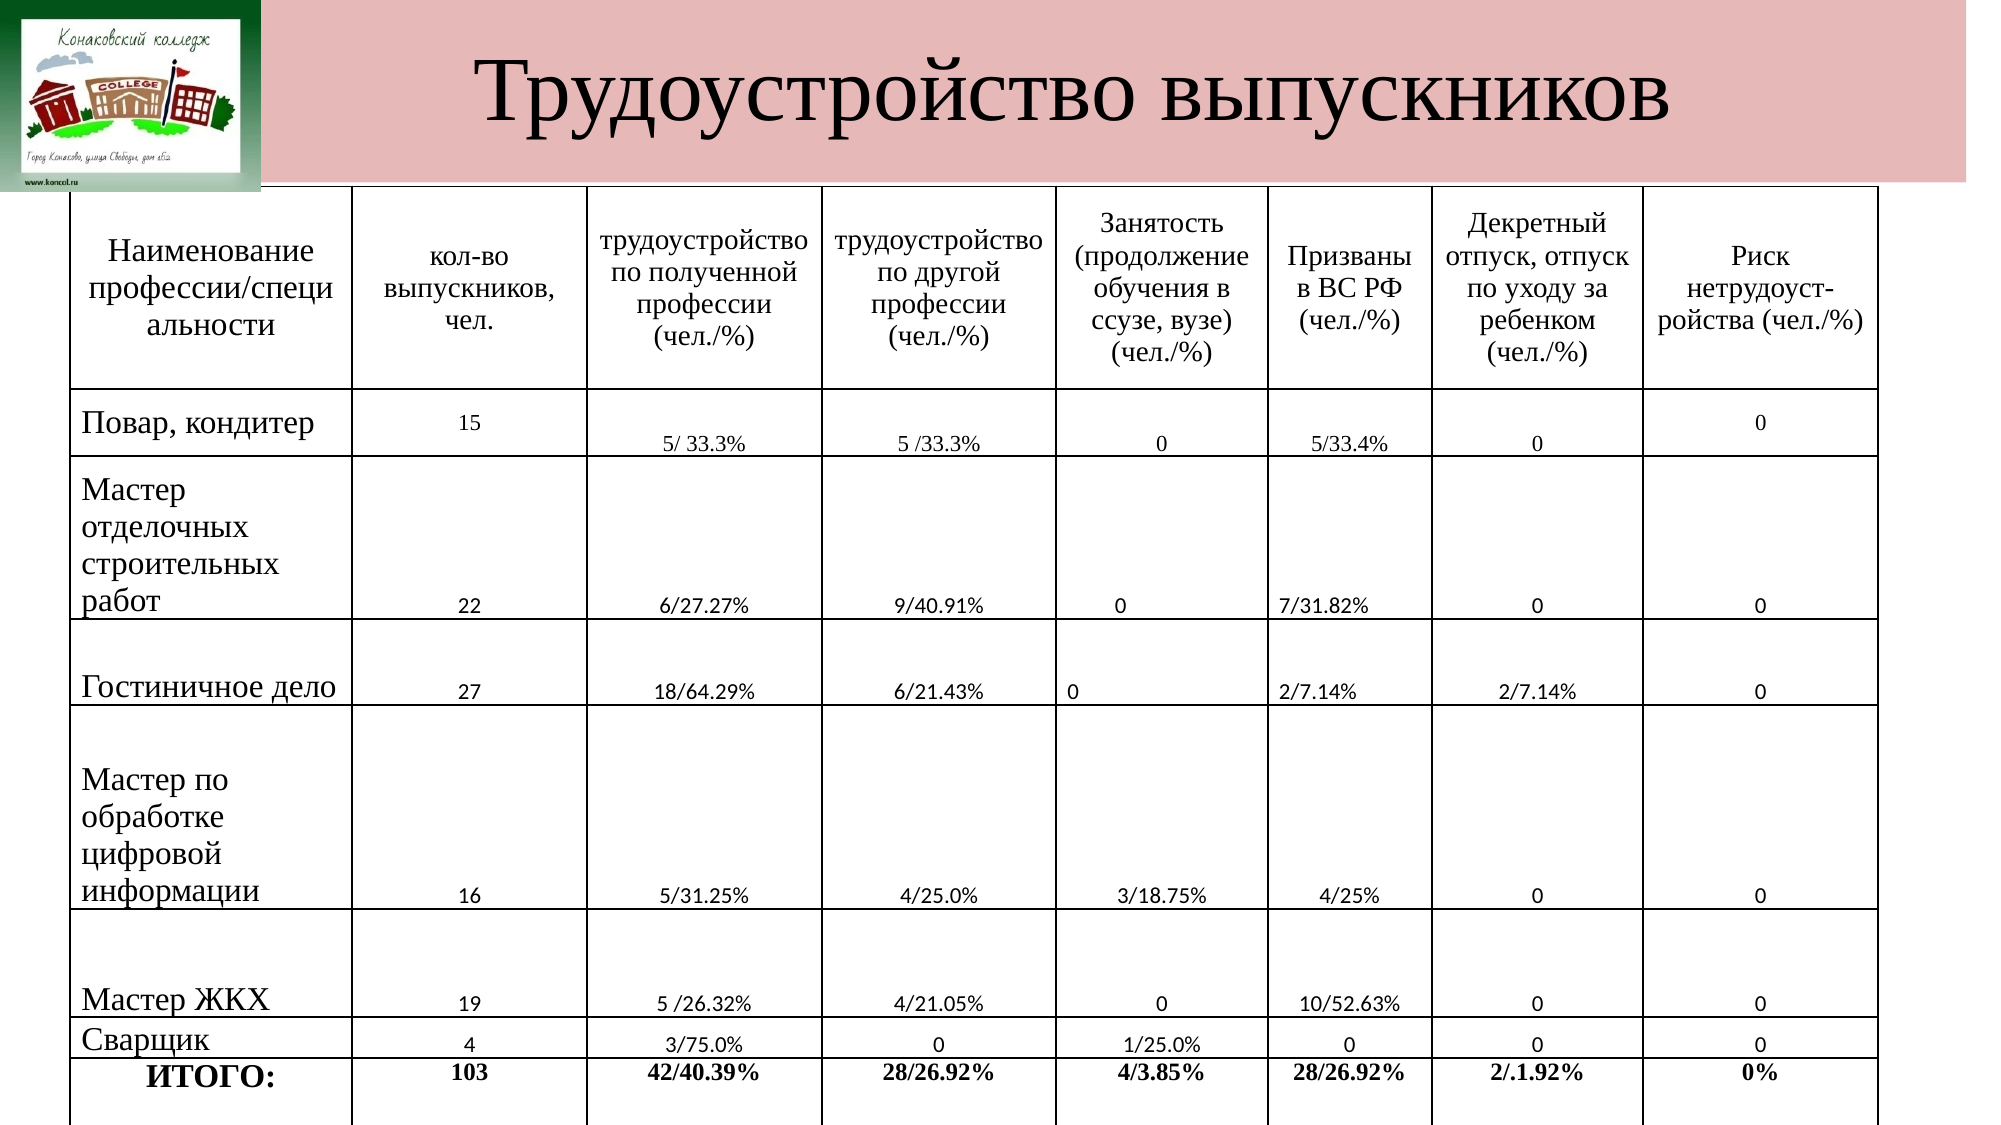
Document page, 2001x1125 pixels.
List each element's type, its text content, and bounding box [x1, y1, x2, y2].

table_cell [588, 706, 821, 746]
table_header Риск нетрудоуст- ройства (чел./%) [1644, 187, 1877, 388]
table_cell 7/31.82% [1269, 457, 1431, 618]
table_cell 5 /26.32% [588, 950, 821, 1016]
table_cell [1644, 706, 1877, 746]
table_header Занятость (продолжение обучения в ссузе, вузе) (чел./%) [1057, 187, 1267, 388]
table_cell [1433, 910, 1642, 950]
table_cell [588, 910, 821, 950]
table_cell 0 [1644, 390, 1877, 455]
table_cell 10/52.63% [1269, 950, 1431, 1016]
table_cell 0 [1433, 950, 1642, 1016]
table_cell 15 [353, 390, 586, 455]
table_cell 27 [353, 620, 586, 704]
table_cell Мастер отделочных строительных работ [71, 457, 351, 618]
table_header трудоустройство по другой профессии (чел./%) [823, 187, 1055, 388]
table_cell 0 [823, 1018, 1055, 1057]
table_cell Повар, кондитер [71, 390, 351, 455]
table_cell 0% [1644, 1059, 1877, 1125]
table_cell 0 [1644, 457, 1877, 618]
table_header трудоустройство по полученной профессии (чел./%) [588, 187, 821, 388]
table_cell 0 [1433, 1018, 1642, 1057]
table_cell 5 /33.3% [823, 390, 1055, 455]
table_cell ИТОГО: [71, 1059, 351, 1125]
table_cell 28/26.92% [823, 1059, 1055, 1125]
table_cell 0 [1644, 620, 1877, 704]
table_cell 3/75.0% [588, 1018, 821, 1057]
table_cell 42/40.39% [588, 1059, 821, 1125]
table_cell [823, 910, 1055, 950]
table_cell 2/.1.92% [1433, 1059, 1642, 1125]
table_cell 0 [1057, 620, 1267, 704]
table_cell [823, 706, 1055, 746]
table_cell 6/21.43% [823, 620, 1055, 704]
table_cell [1269, 706, 1431, 746]
table_cell 0 [1057, 950, 1267, 1016]
table_cell 0 [1644, 950, 1877, 1016]
table_cell 2/7.14% [1269, 620, 1431, 704]
table_cell 19 [353, 950, 586, 1016]
table_cell [1057, 910, 1267, 950]
table_cell 5/33.4% [1269, 390, 1431, 455]
table_cell 0 [1433, 390, 1642, 455]
table_cell 22 [353, 457, 586, 618]
table_cell Мастер ЖКХ [71, 950, 351, 1016]
table_cell 3/18.75% [1057, 746, 1267, 908]
table_cell 4/3.85% [1057, 1059, 1267, 1125]
table_cell 0 [1644, 746, 1877, 908]
table_cell 0 [1057, 390, 1267, 455]
table_cell Сварщик [71, 1018, 351, 1057]
table_cell 0 [1269, 1018, 1431, 1057]
table_cell 28/26.92% [1269, 1059, 1431, 1125]
table_cell 5/31.25% [588, 746, 821, 908]
table_cell [1433, 706, 1642, 746]
table_cell 18/64.29% [588, 620, 821, 704]
table_cell Мастер по обработке цифровой информации [71, 746, 351, 908]
table_cell 4/21.05% [823, 950, 1055, 1016]
table_cell 2/7.14% [1433, 620, 1642, 704]
table_cell [1644, 910, 1877, 950]
table_cell 1/25.0% [1057, 1018, 1267, 1057]
table_cell 103 [353, 1059, 586, 1125]
table_cell 0 [1433, 457, 1642, 618]
table_cell Гостиничное дело [71, 620, 351, 704]
table_header кол-во выпускников, чел. [353, 187, 586, 388]
table_header Наименование профессии/специальности [71, 187, 351, 388]
table_cell [353, 706, 586, 746]
table_cell 6/27.27% [588, 457, 821, 618]
table_cell [353, 910, 586, 950]
table_cell [71, 706, 351, 746]
table_cell 9/40.91% [823, 457, 1055, 618]
table_header Призваны в ВС РФ (чел./%) [1269, 187, 1431, 388]
table_cell [71, 910, 351, 950]
table_cell 0 [1433, 746, 1642, 908]
table_cell 16 [353, 746, 586, 908]
table_cell [1269, 910, 1431, 950]
table_cell 0 [1644, 1018, 1877, 1057]
table_header Декретный отпуск, отпуск по уходу за ребенком (чел./%) [1433, 187, 1642, 388]
picture [0, 0, 261, 193]
table_cell 4/25% [1269, 746, 1431, 908]
table_cell 0 [1057, 457, 1267, 618]
table_cell 4/25.0% [823, 746, 1055, 908]
text_box Трудоустройство выпускников [262, 0, 1967, 183]
table_cell 4 [353, 1018, 586, 1057]
table_cell 5/ 33.3% [588, 390, 821, 455]
table_cell [1057, 706, 1267, 746]
